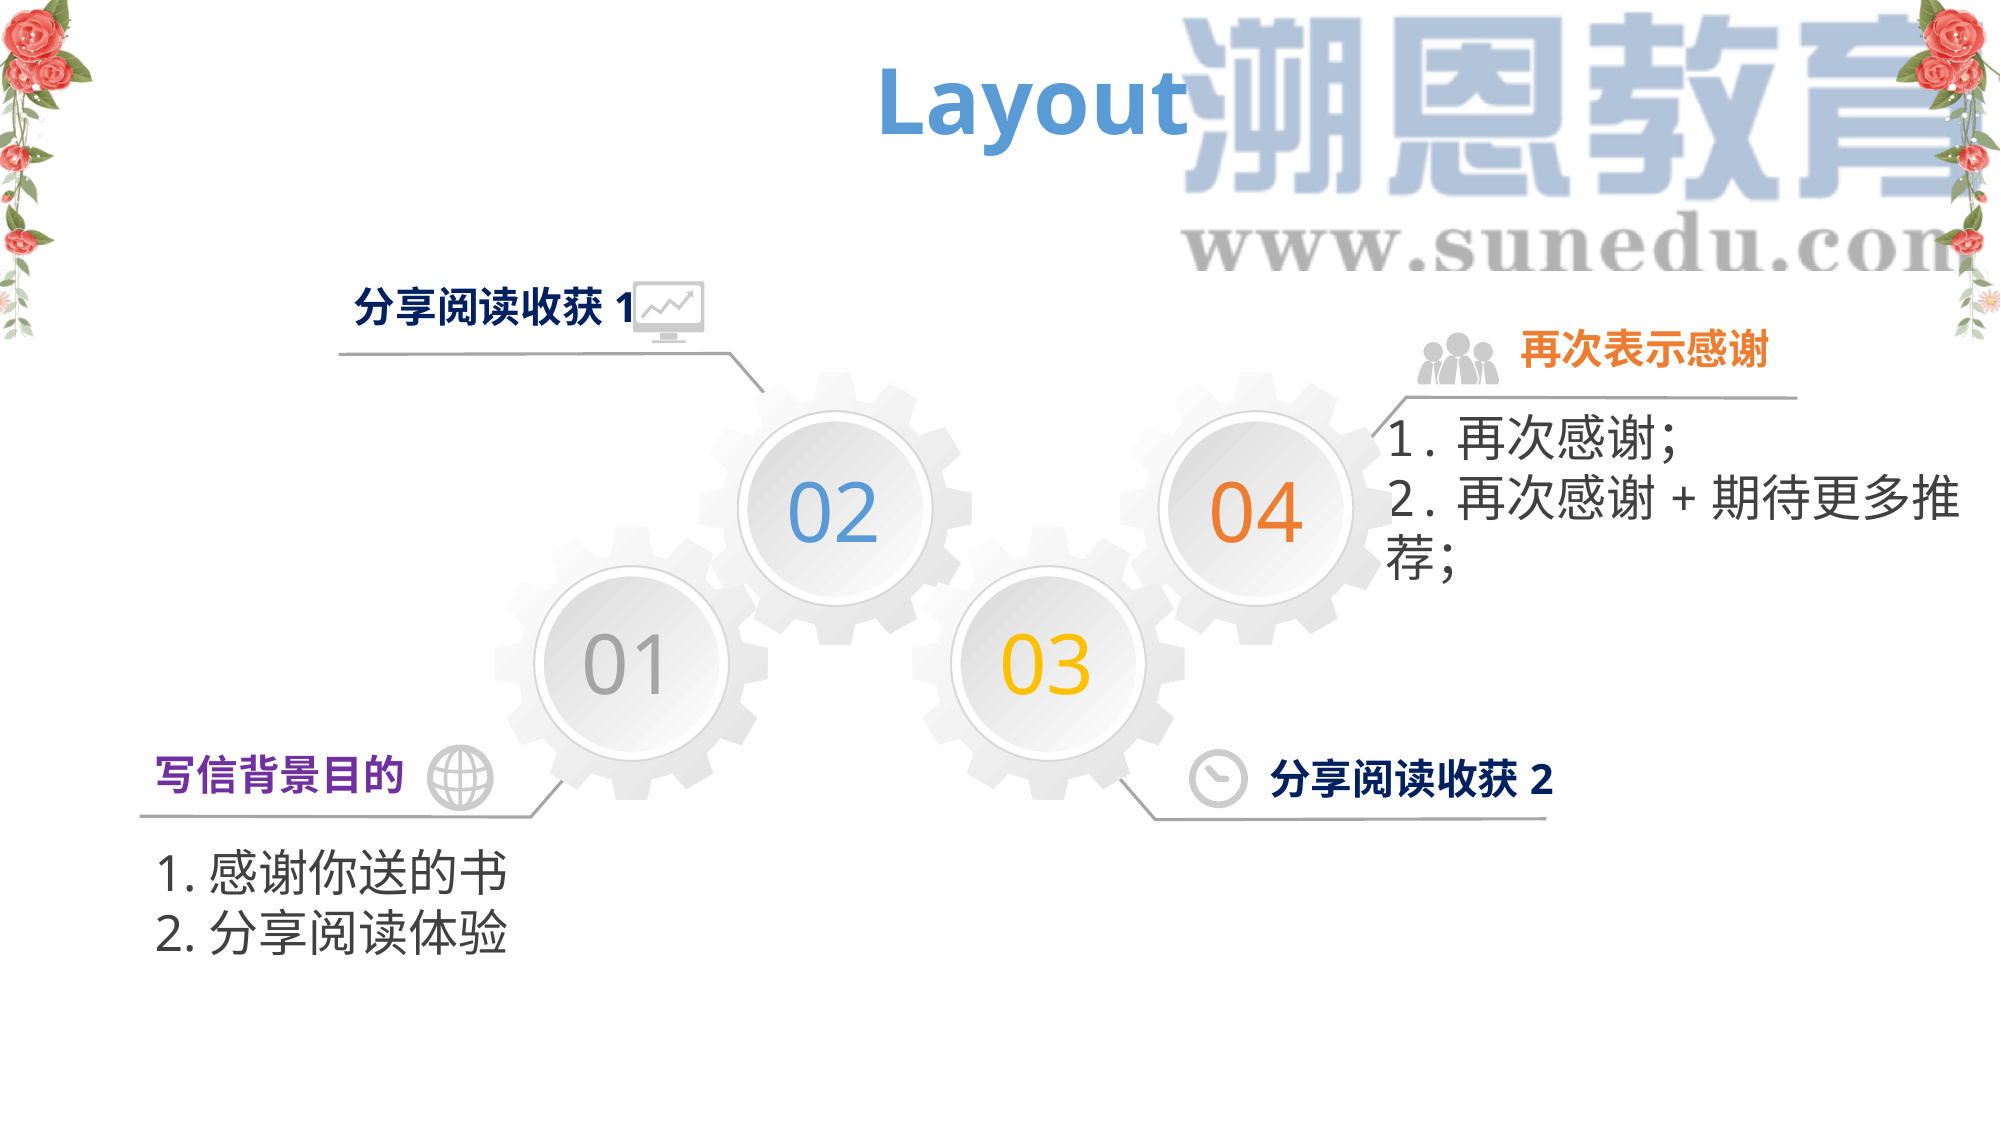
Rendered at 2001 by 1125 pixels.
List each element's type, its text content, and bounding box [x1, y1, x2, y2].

picture [0, 0, 236, 384]
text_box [699, 372, 972, 645]
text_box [1106, 745, 1591, 820]
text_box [1120, 372, 1392, 645]
picture [1178, 0, 2000, 384]
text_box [139, 741, 580, 970]
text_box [1356, 315, 1980, 536]
text_box Layout [585, 35, 1480, 160]
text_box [495, 527, 768, 800]
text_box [338, 273, 779, 417]
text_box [912, 527, 1185, 800]
